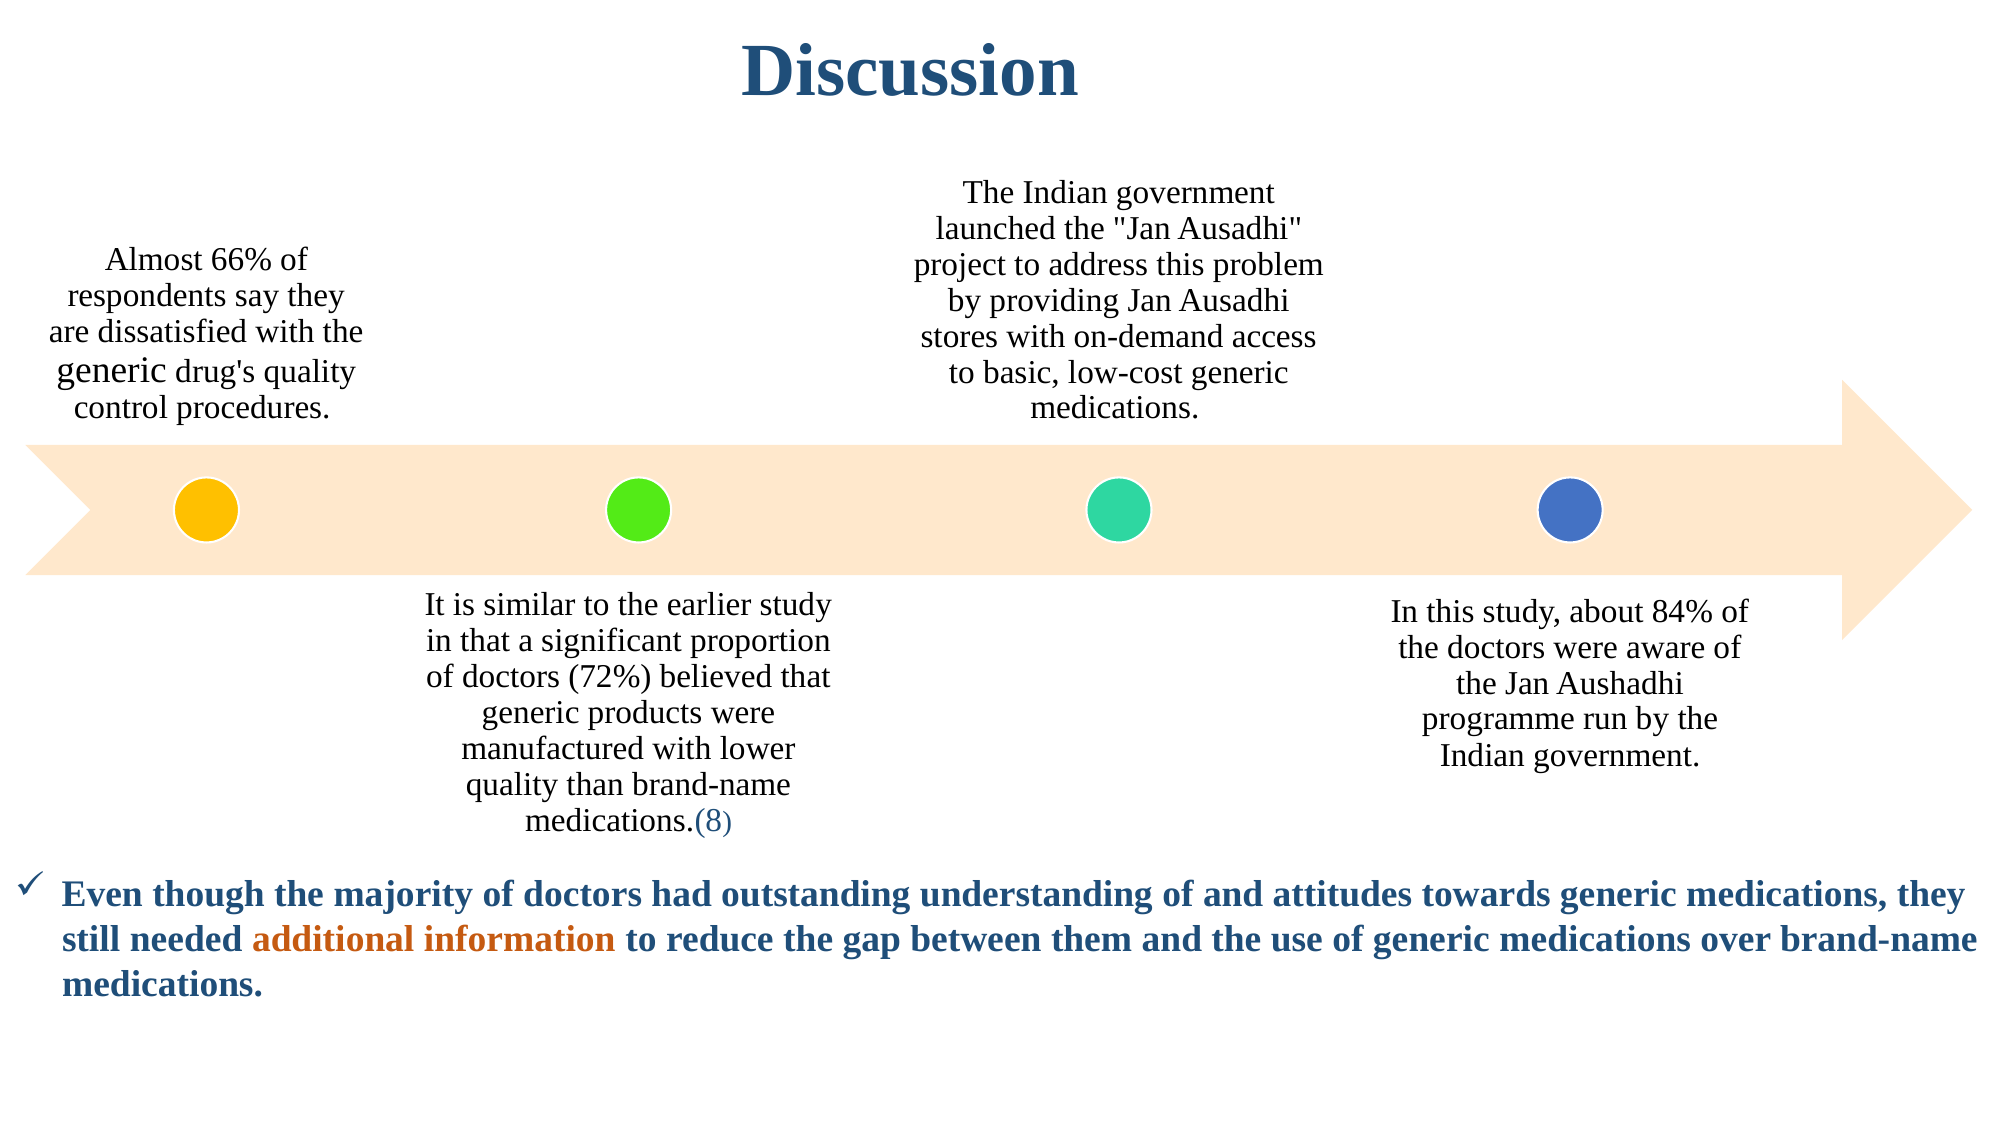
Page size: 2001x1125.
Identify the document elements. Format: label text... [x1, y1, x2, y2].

title Discussion [688, 0, 1349, 144]
text_box Even though the majority of doctors had outstanding understanding of and attitudes towards generic medications, they still needed additional information to reduce the gap between them and the use of generic medications over brand-name medications. [0, 861, 2000, 1057]
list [25, 184, 1973, 836]
